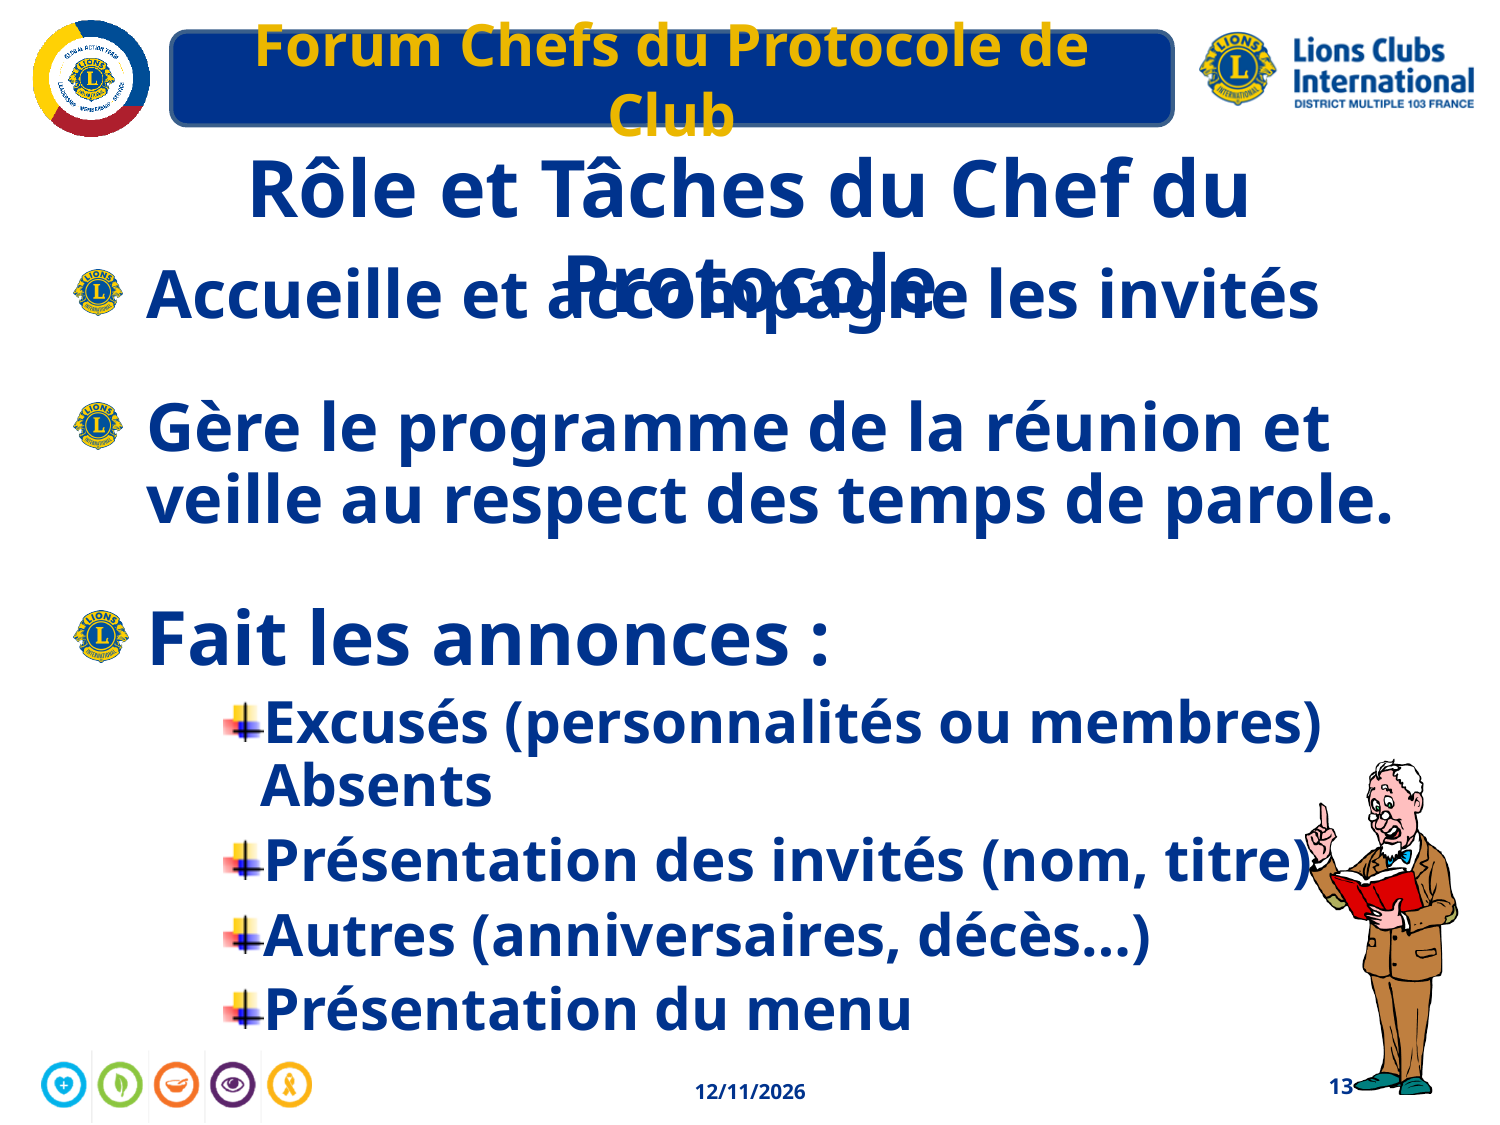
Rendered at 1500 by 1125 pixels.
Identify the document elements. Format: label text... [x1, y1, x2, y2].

picture [223, 838, 264, 880]
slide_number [637, 1074, 863, 1112]
picture [47, 1068, 81, 1102]
picture [1198, 31, 1475, 110]
list Accueille et accompagne les invités Gère le programme de la réunion et veille au respect des temps de parole. Fait les annonces : Excusés (personnalités ou membres) Absents Présentation des invités (nom, titre) Autres (anniversaires, décès…) Présentation du menu [57, 253, 1412, 1035]
picture [22, 10, 159, 146]
picture [223, 987, 264, 1029]
text_box Rôle et Tâches du Chef du Protocole [37, 131, 1463, 244]
picture [73, 269, 123, 316]
picture [73, 610, 129, 663]
picture [223, 913, 264, 954]
picture [73, 402, 123, 450]
slide_number 13 [1281, 1068, 1401, 1106]
picture [41, 1050, 312, 1123]
picture [223, 700, 264, 742]
picture [1304, 758, 1459, 1095]
